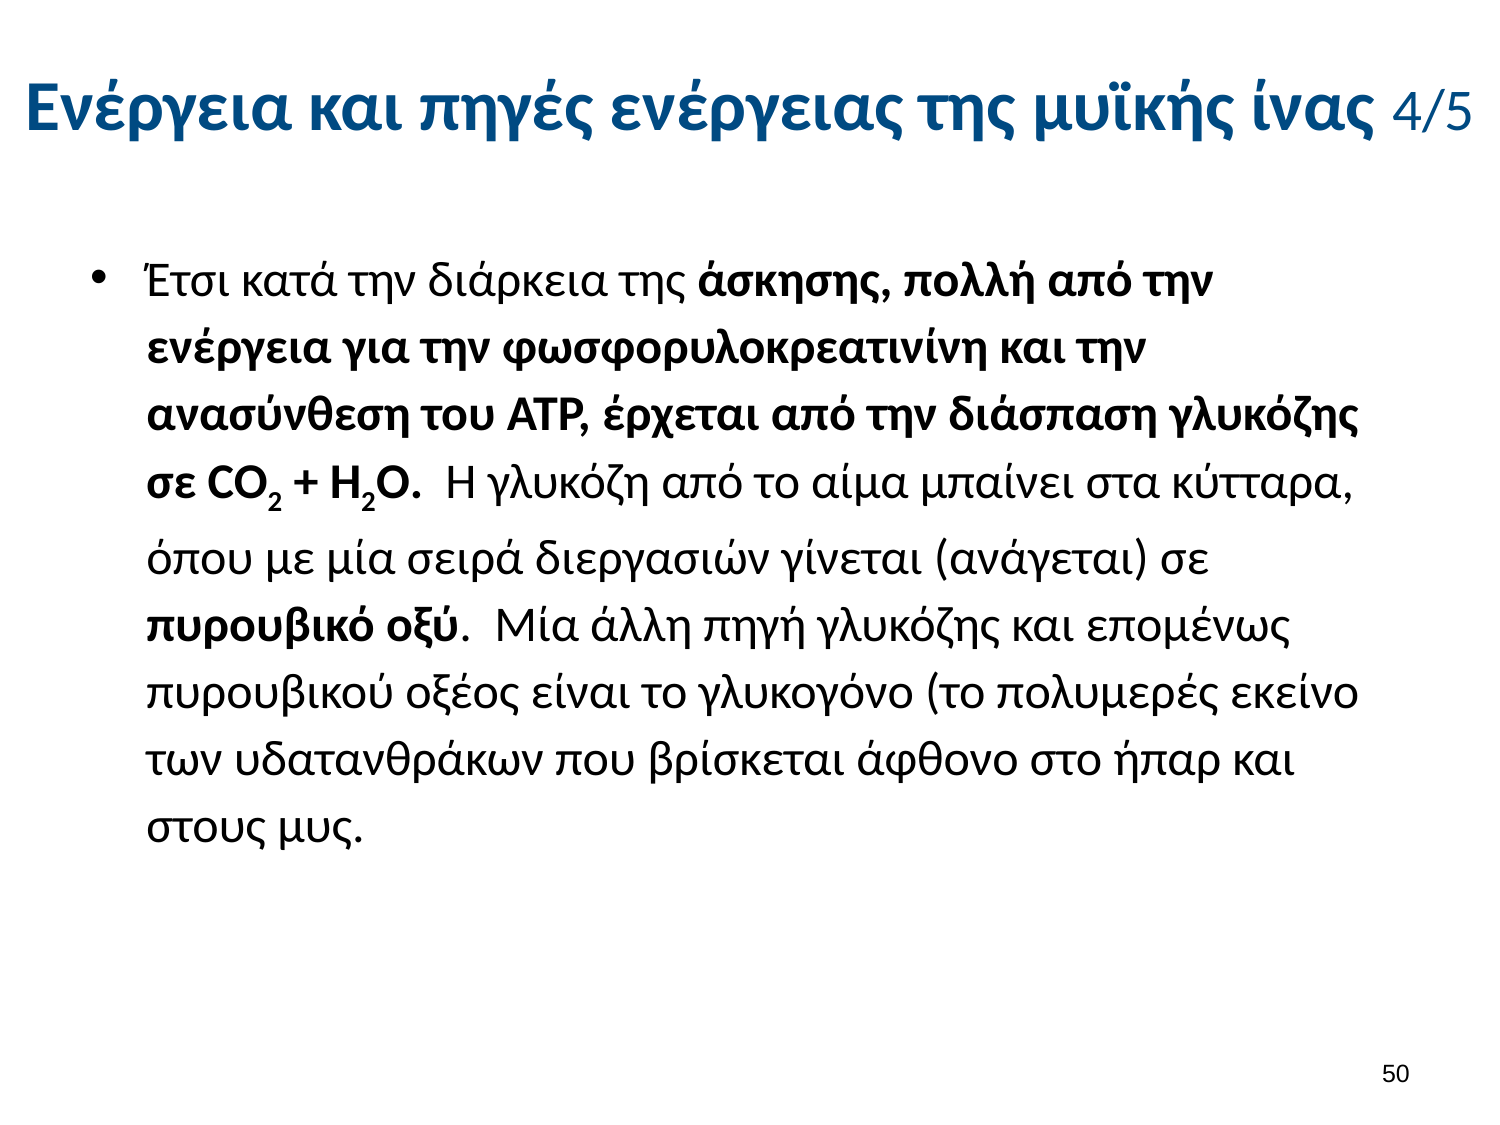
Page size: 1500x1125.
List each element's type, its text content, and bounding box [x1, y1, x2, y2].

list Έτσι κατά την διάρκεια της άσκησης, πολλή από την ενέργεια για την φωσφορυλοκρεατινίνη και την ανασύνθεση του ΑΤΡ, έρχεται από την διάσπαση γλυκόζης σε CO2 + H2O. Η γλυκόζη από το αίμα μπαίνει στα κύτταρα, όπου με μία σειρά διεργασιών γίνεται (ανάγεται) σε πυρουβικό οξύ. Μία άλλη πηγή γλυκόζης και επομένως πυρουβικού οξέος είναι το γλυκογόνο (το πολυμερές εκείνο των υδατανθράκων που βρίσκεται άφθονο στο ήπαρ και στους μυς. [75, 231, 1425, 1024]
slide_number 49 [1074, 1042, 1425, 1103]
title Ενέργεια και πηγές ενέργειας της μυϊκής ίνας 4/5 [0, 19, 1500, 185]
